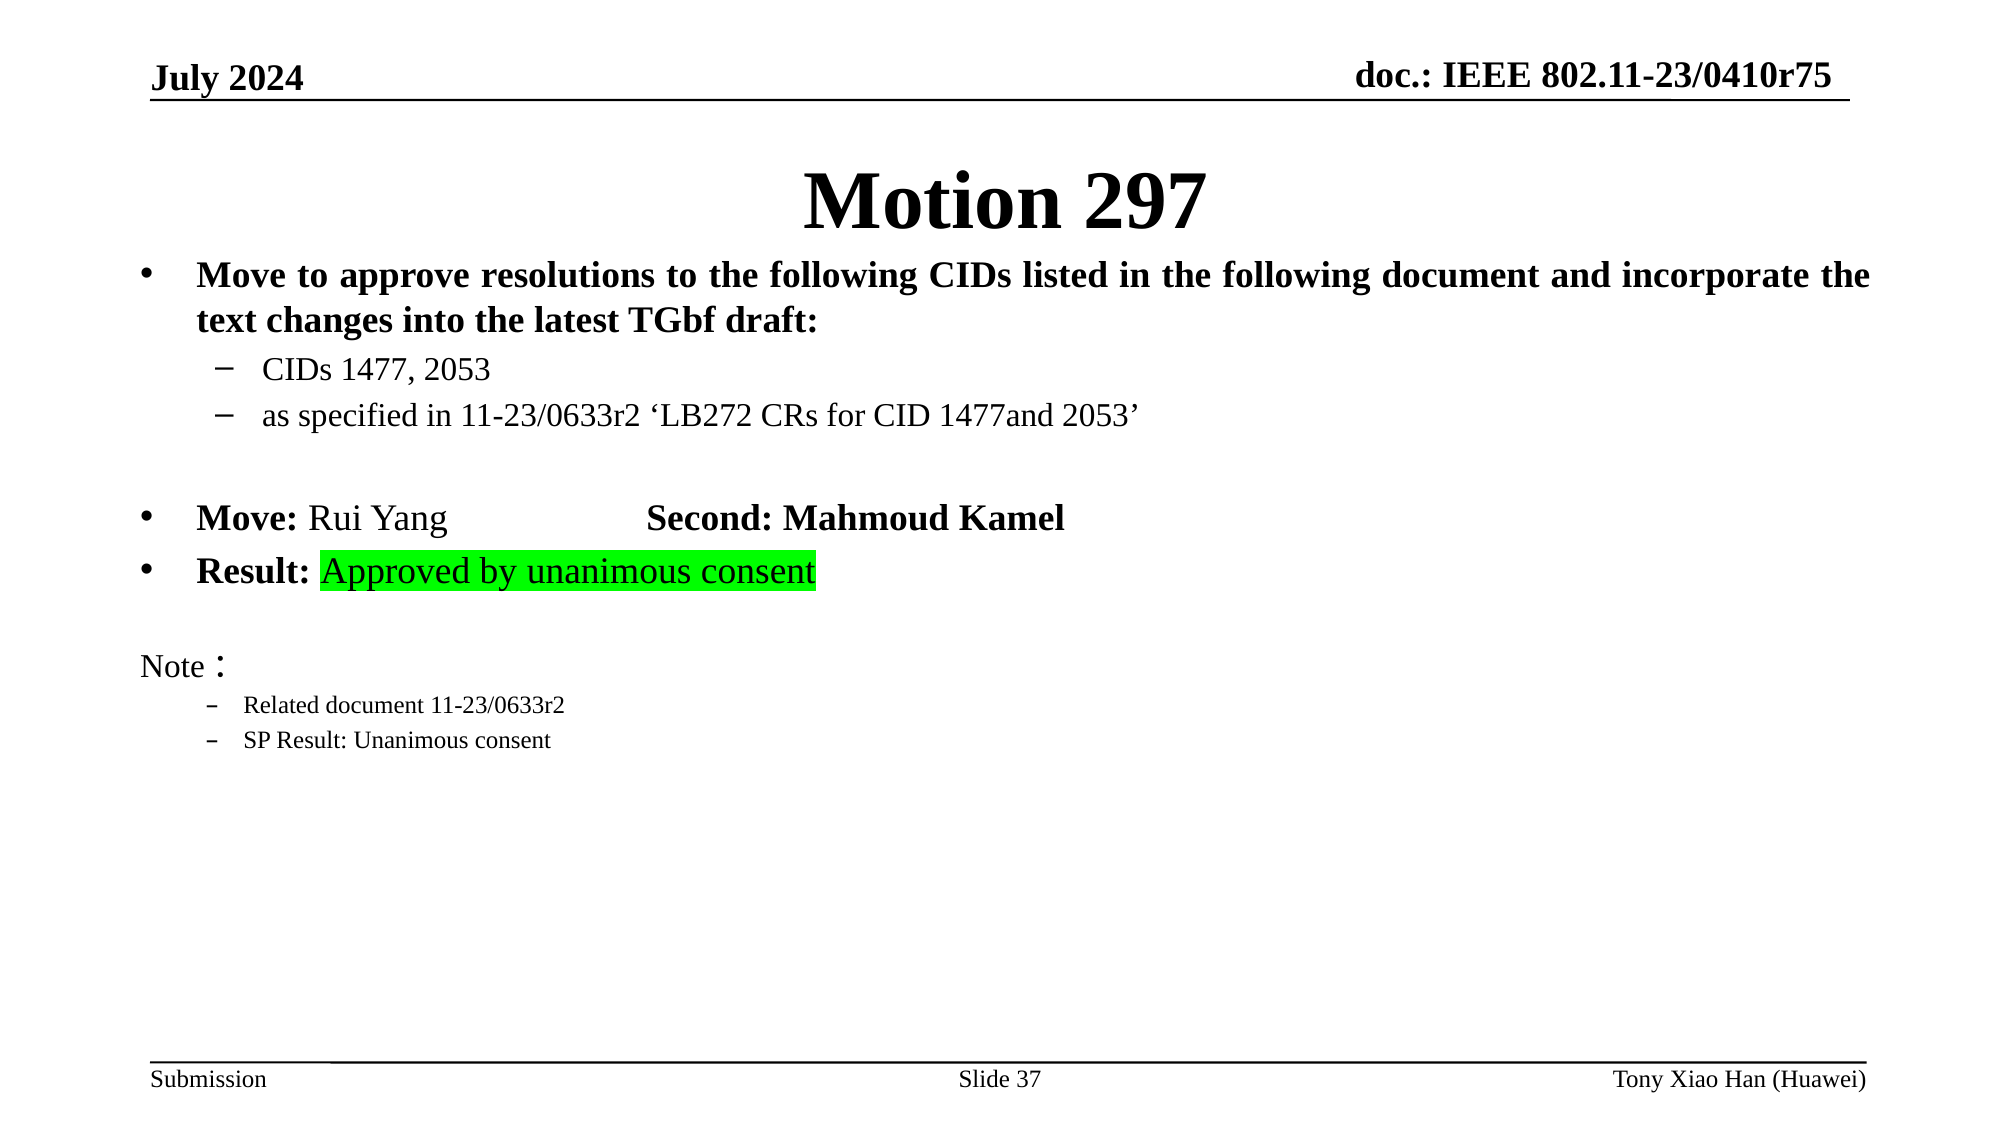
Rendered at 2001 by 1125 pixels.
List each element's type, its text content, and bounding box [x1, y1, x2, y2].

text_box Move to approve resolutions to the following CIDs listed in the following document and incorporate the text changes into the latest TGbf draft: CIDs 1477, 2053 as specified in 11-23/0633r2 ‘LB272 CRs for CID 1477and 2053’ Move: Rui Yang Second: Mahmoud Kamel Result: Approved by unanimous consent Note： Related document 11-23/0633r2 SP Result: Unanimous consent [125, 212, 1888, 900]
text_box Motion 297 [368, 137, 1644, 212]
